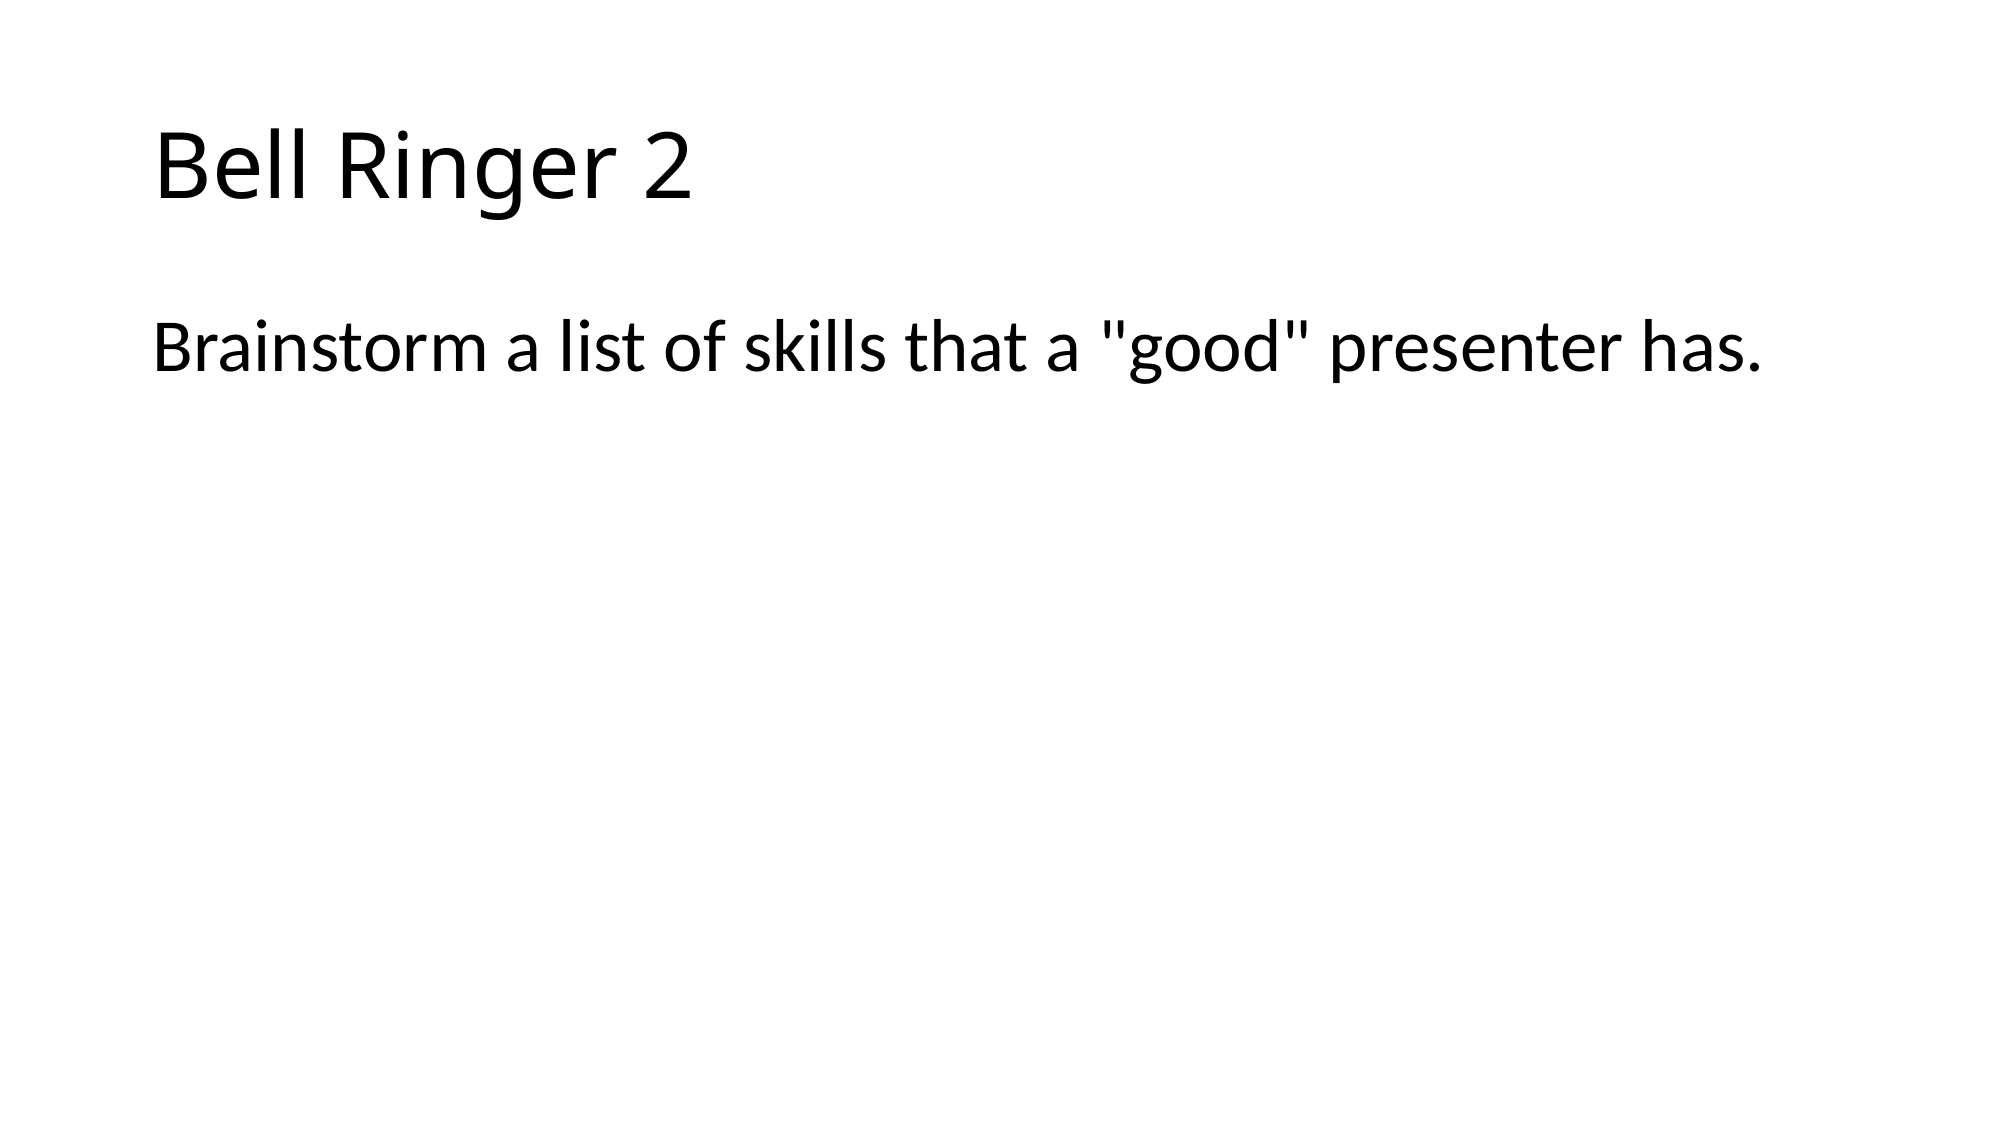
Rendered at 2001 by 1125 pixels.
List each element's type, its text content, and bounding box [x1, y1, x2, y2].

title Bell Ringer 2 [137, 59, 1863, 278]
list Brainstorm a list of skills that a "good" presenter has. [137, 299, 1863, 1014]
